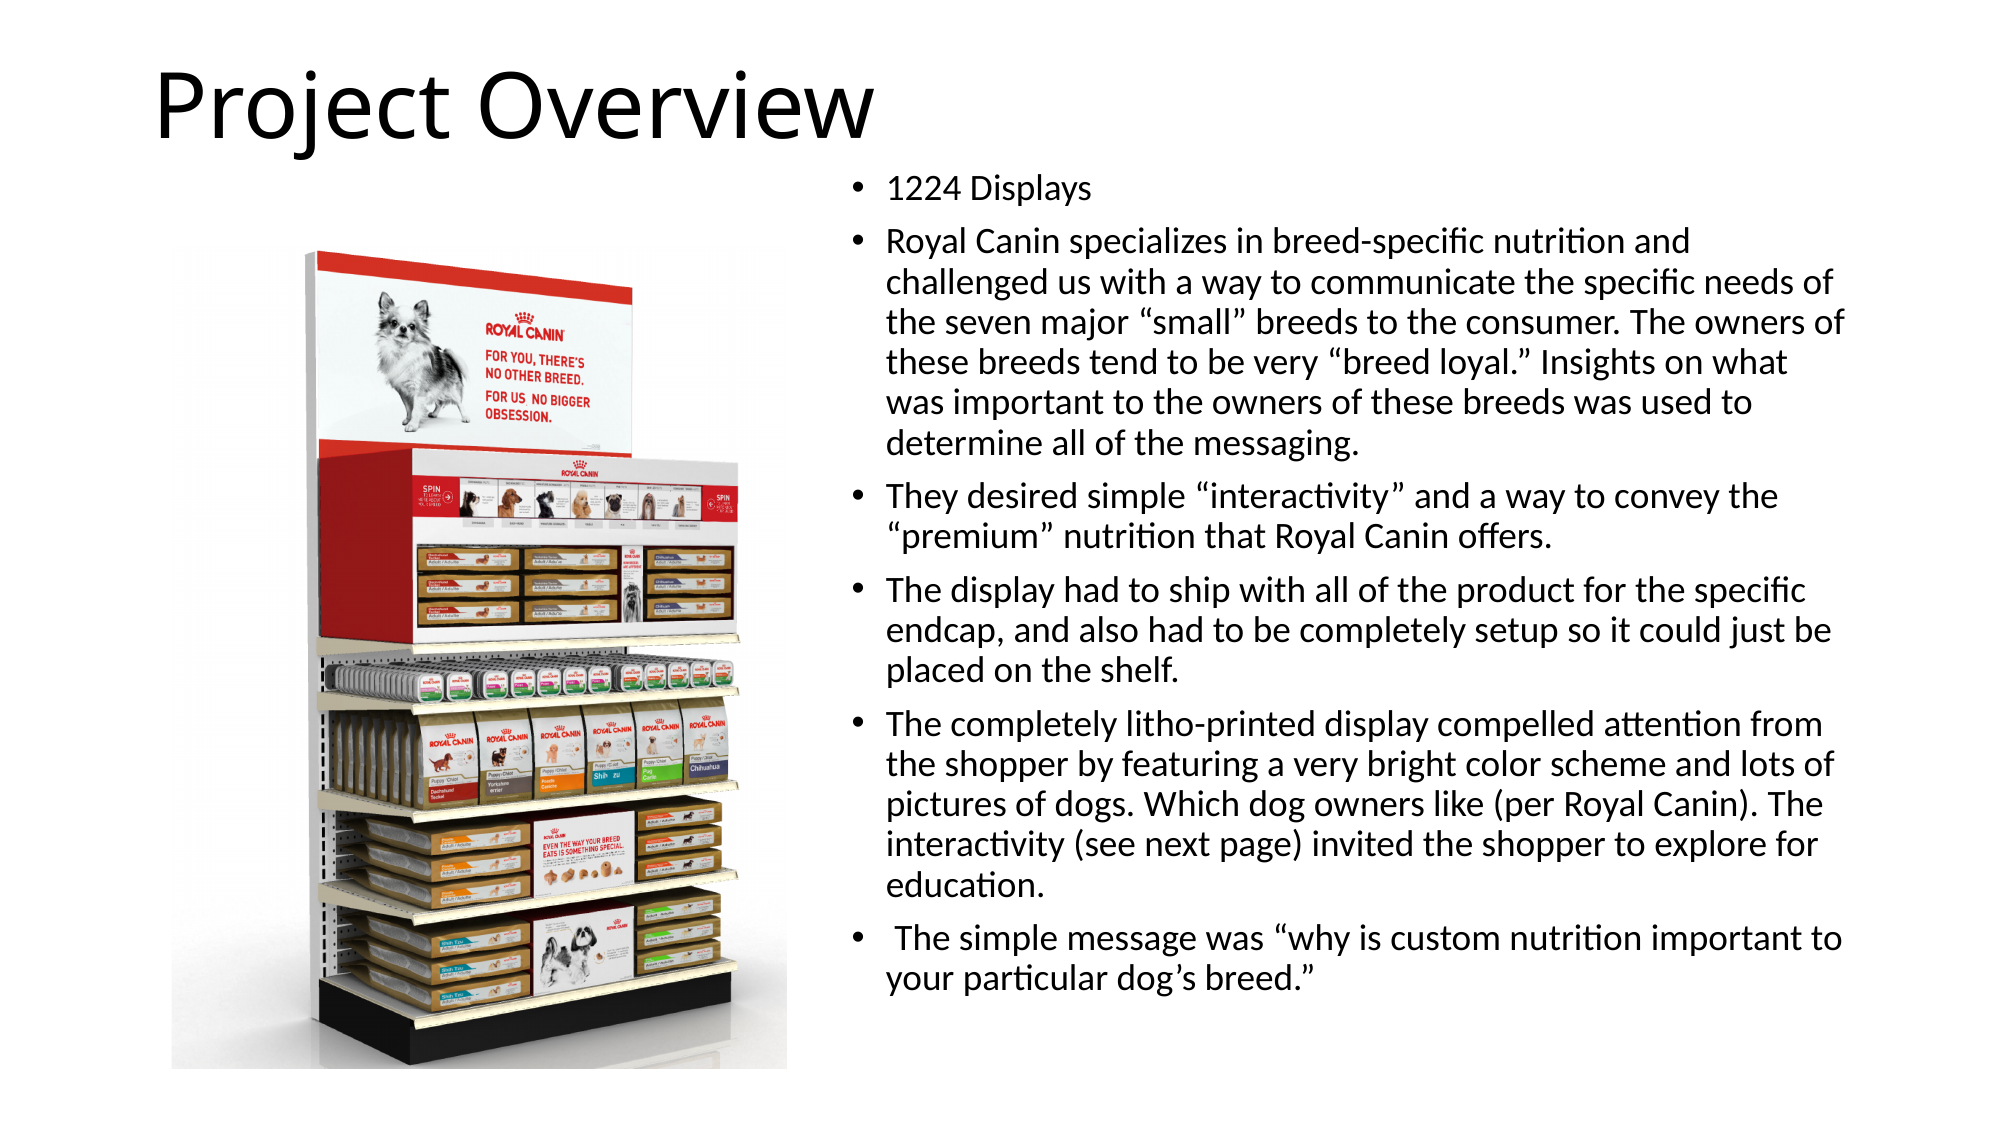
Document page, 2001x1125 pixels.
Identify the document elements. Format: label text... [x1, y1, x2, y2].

picture [171, 244, 787, 1069]
list 1224 Displays Royal Canin specializes in breed-specific nutrition and challenged us with a way to communicate the specific needs of the seven major “small” breeds to the consumer. The owners of these breeds tend to be very “breed loyal.” Insights on what was important to the owners of these breeds was used to determine all of the messaging. They desired simple “interactivity” and a way to convey the “premium” nutrition that Royal Canin offers. The display had to ship with all of the product for the specific endcap, and also had to be completely setup so it could just be placed on the shelf. The completely litho-printed display compelled attention from the shopper by featuring a very bright color scheme and lots of pictures of dogs. Which dog owners like (per Royal Canin). The interactivity (see next page) invited the shopper to explore for education. The simple message was “why is custom nutrition important to your particular dog’s breed.” [836, 160, 1863, 1014]
title Project Overview [137, 0, 1863, 218]
